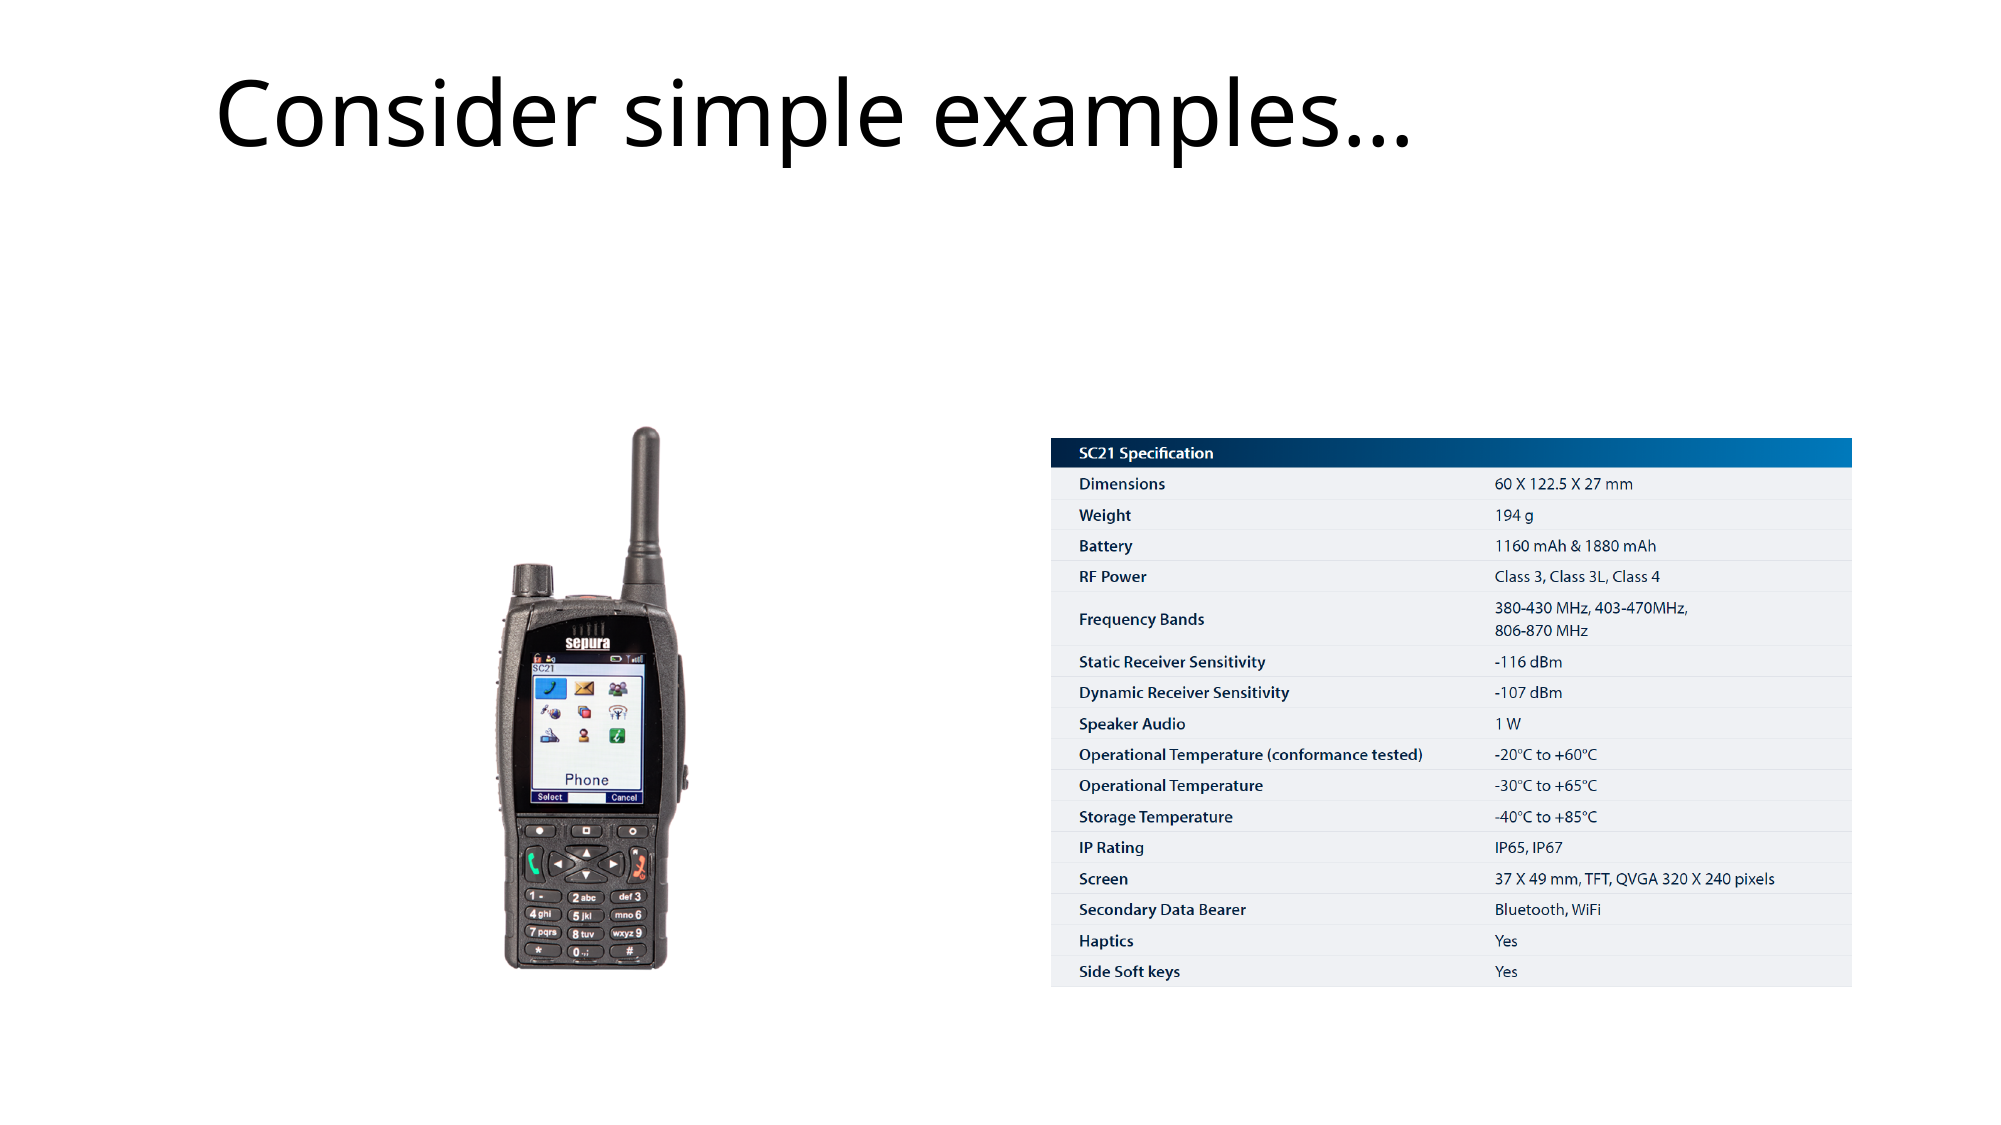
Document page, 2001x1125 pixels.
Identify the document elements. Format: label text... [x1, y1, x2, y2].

text_box Consider simple examples… [199, 59, 1758, 319]
picture [383, 406, 793, 1013]
picture [1040, 431, 1852, 988]
